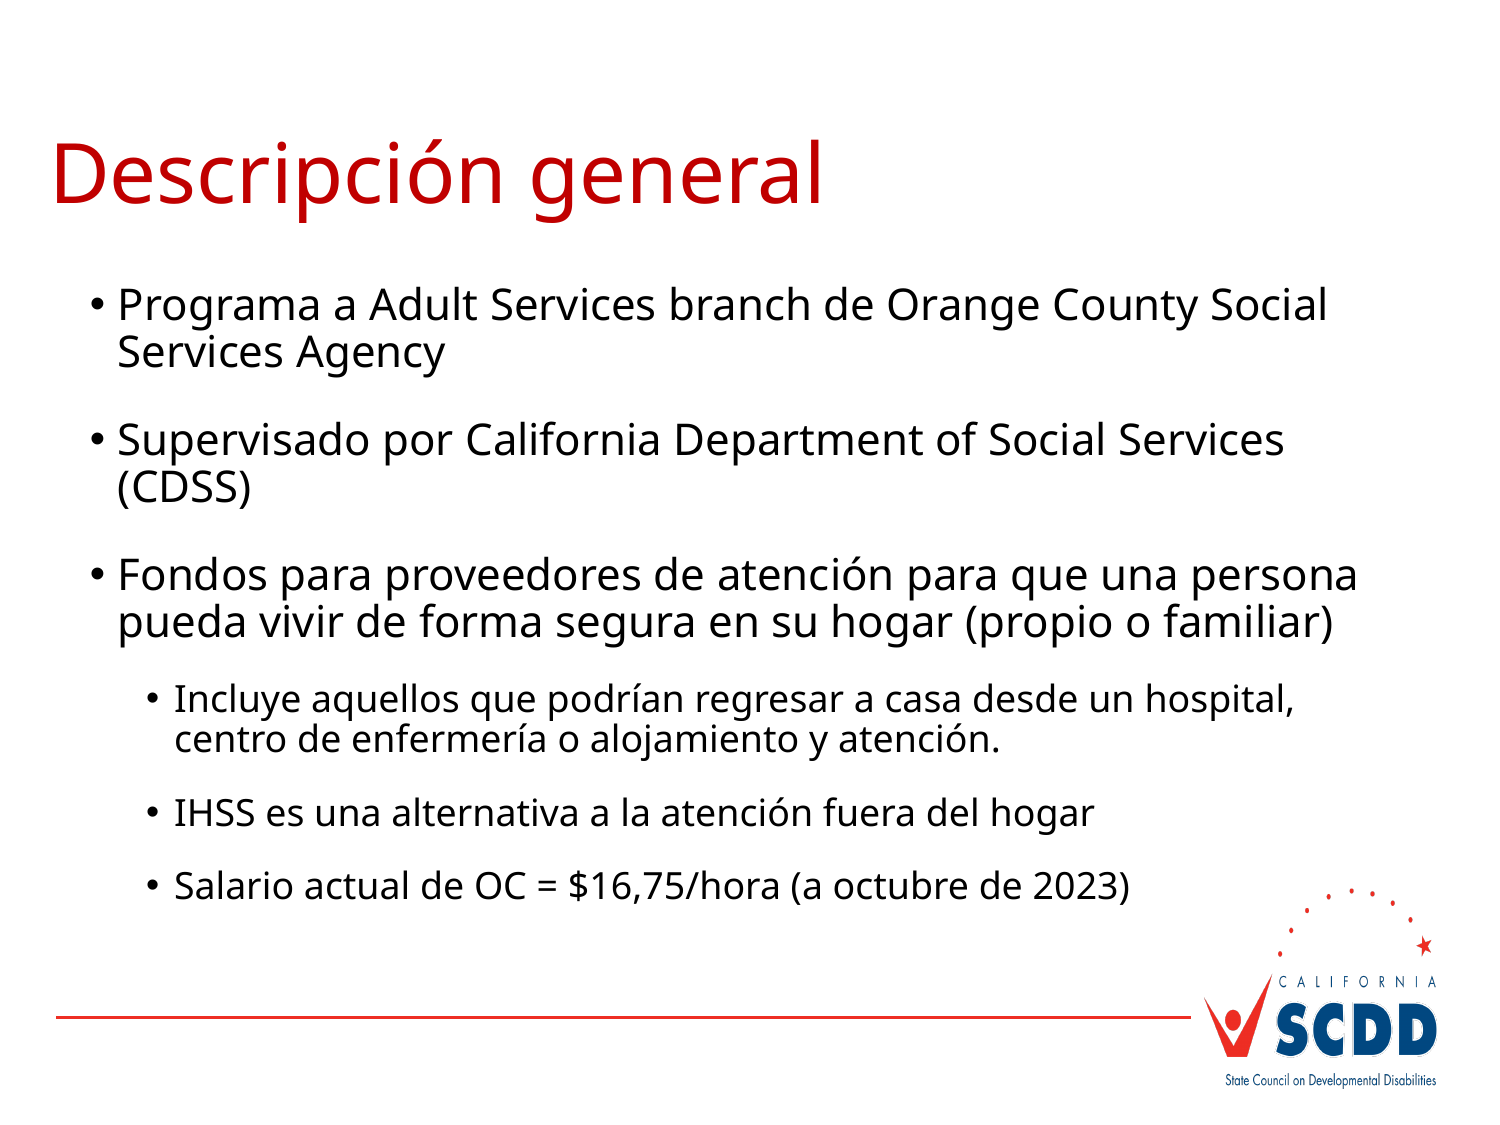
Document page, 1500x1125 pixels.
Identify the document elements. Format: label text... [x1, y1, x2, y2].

text_box Descripción general [34, 112, 842, 228]
list Programa a Adult Services branch de Orange County Social Services Agency Supervisado por California Department of Social Services (CDSS) Fondos para proveedores de atención para que una persona pueda vivir de forma segura en su hogar (propio o familiar) Incluye aquellos que podrían regresar a casa desde un hospital, centro de enfermería o alojamiento y atención. IHSS es una alternativa a la atención fuera del hogar Salario actual de OC = $16,75/hora (a octubre de 2023) [75, 275, 1425, 1013]
picture [1197, 879, 1444, 1098]
